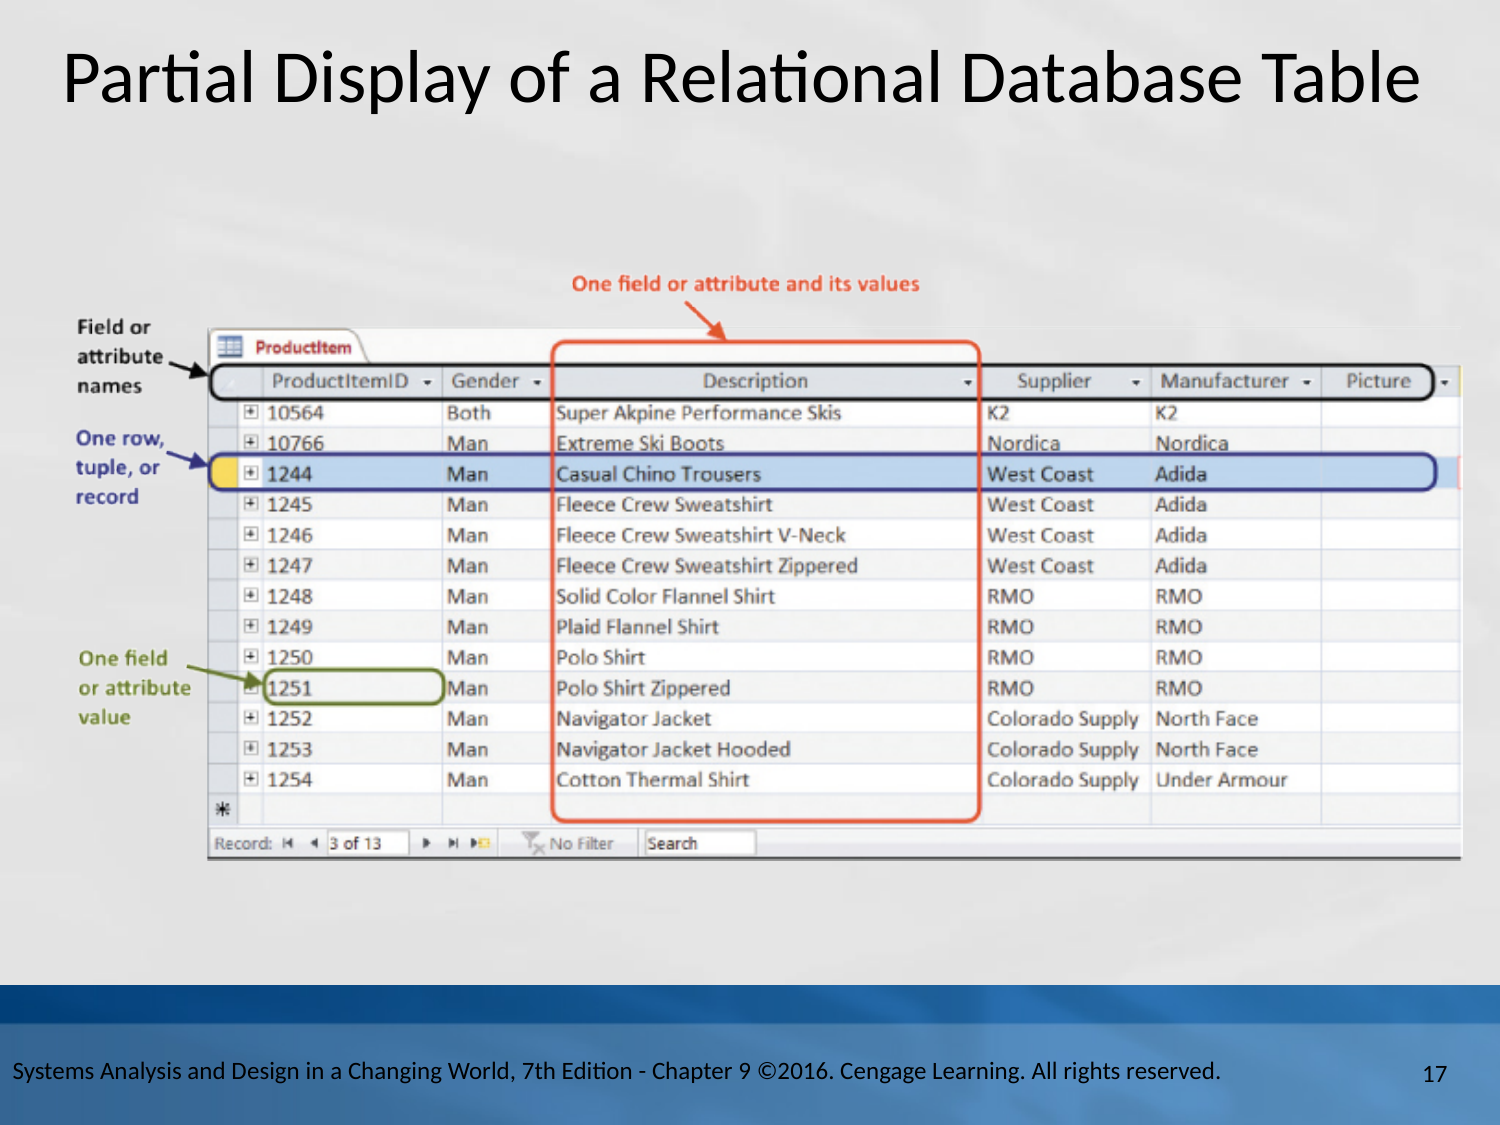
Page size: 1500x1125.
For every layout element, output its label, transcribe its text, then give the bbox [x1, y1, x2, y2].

footer Systems Analysis and Design in a Changing World, 7th Edition - Chapter 9 ©2016. Cengage Learning. All rights reserved. [0, 1039, 1275, 1100]
picture [0, 0, 1500, 1125]
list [42, 270, 1463, 862]
title Partial Display of a Relational Database Table [62, 37, 1438, 120]
slide_number 17 [1362, 1042, 1463, 1103]
